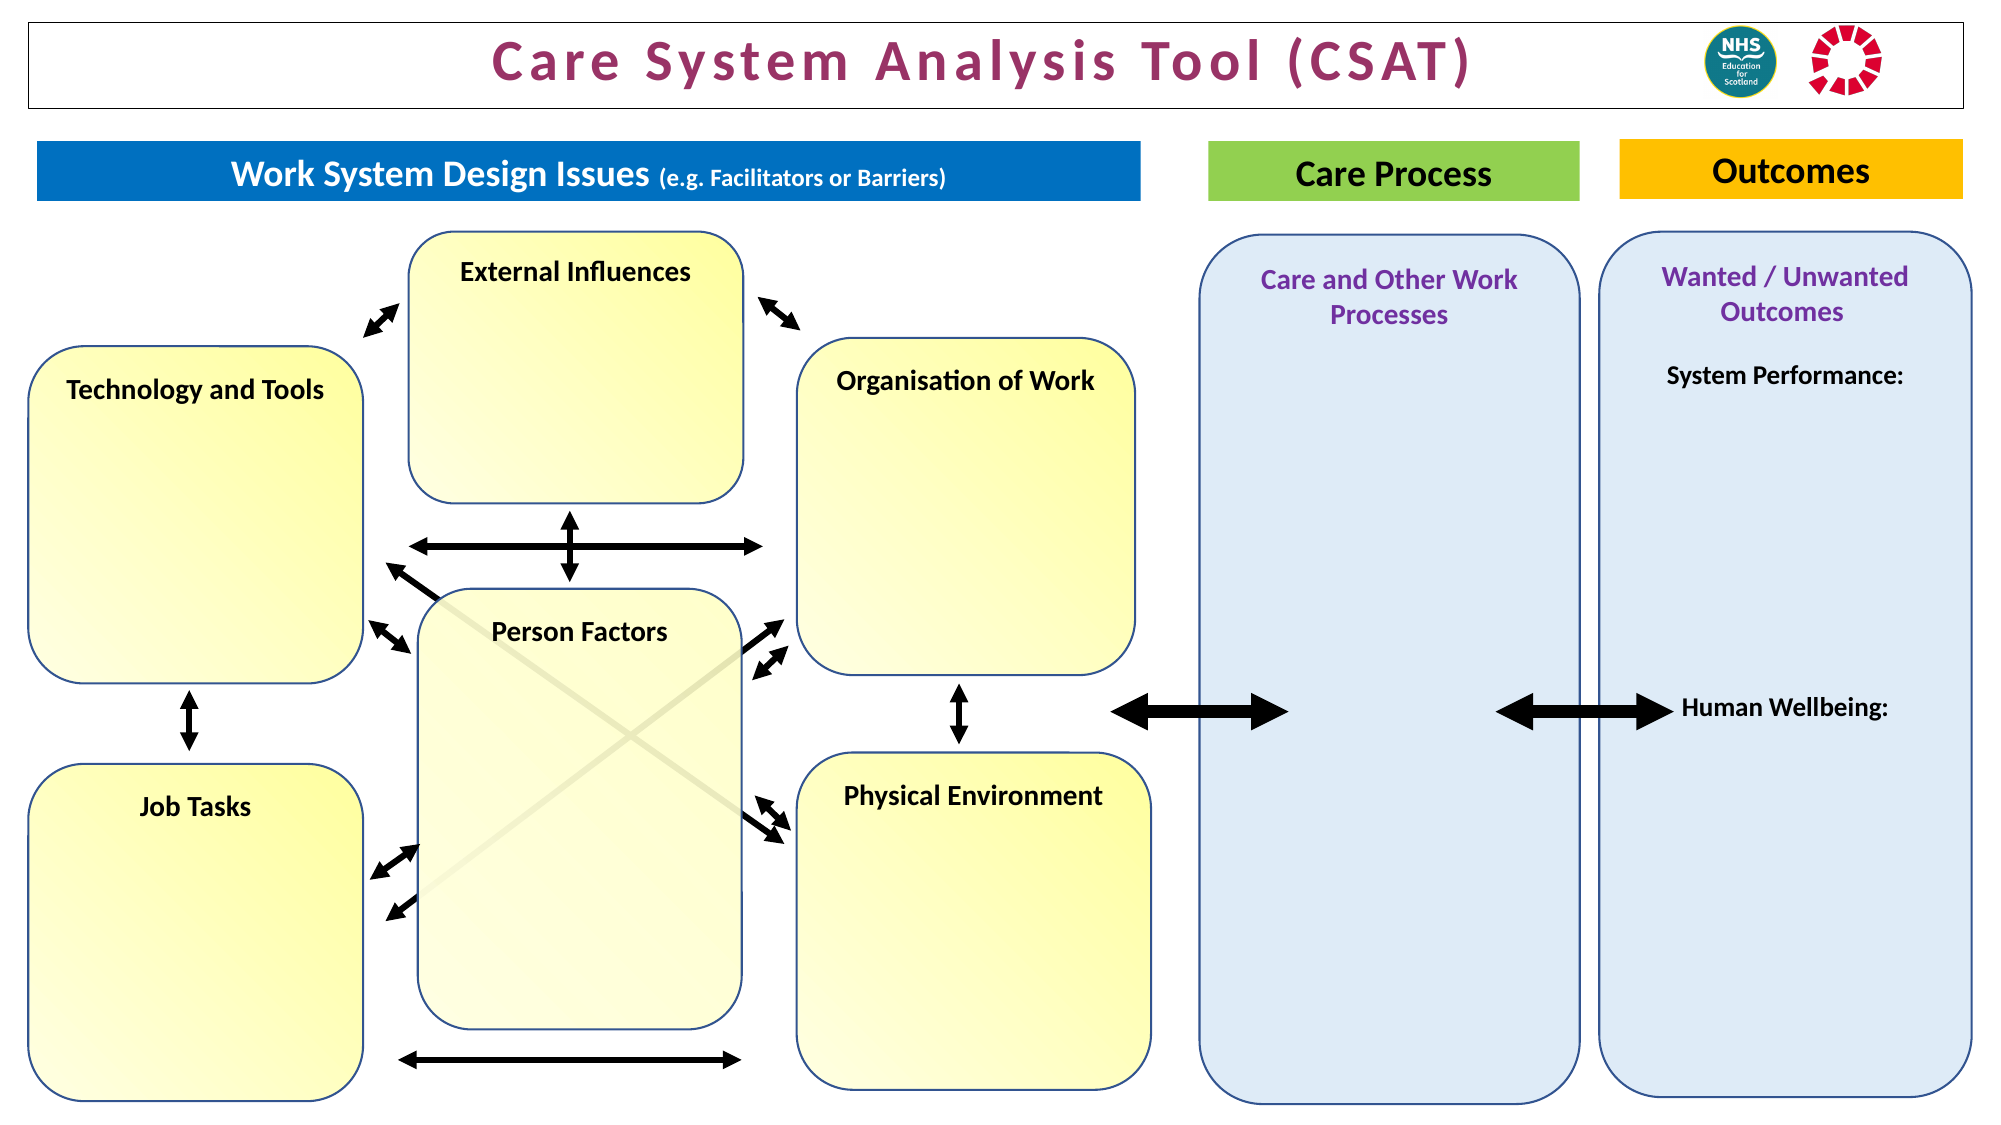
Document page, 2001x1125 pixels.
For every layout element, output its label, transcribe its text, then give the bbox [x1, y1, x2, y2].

text_box Work System Design Issues (e.g. Facilitators or Barriers) [37, 141, 1141, 201]
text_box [363, 303, 400, 338]
text_box Wanted / Unwanted Outcomes System Performance: Human Wellbeing: [1598, 230, 1973, 1099]
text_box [369, 843, 421, 880]
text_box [757, 296, 801, 331]
text_box Care and Other Work Processes [1198, 233, 1581, 1106]
text_box Outcomes [1619, 139, 1963, 199]
text_box Organisation of Work [795, 336, 1137, 677]
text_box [754, 795, 792, 831]
text_box Job Tasks [27, 762, 365, 1103]
text_box Physical Environment [795, 751, 1153, 1091]
text_box Care Process [1208, 141, 1580, 201]
picture [1703, 24, 1778, 99]
text_box Technology and Tools [27, 345, 365, 685]
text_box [752, 645, 789, 681]
text_box Care System Analysis Tool (CSAT) [28, 22, 1963, 109]
text_box Person Factors [416, 922, 743, 1031]
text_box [385, 844, 785, 922]
text_box External Influences [407, 230, 745, 505]
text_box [368, 620, 412, 654]
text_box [385, 562, 785, 844]
picture [1806, 24, 1883, 99]
